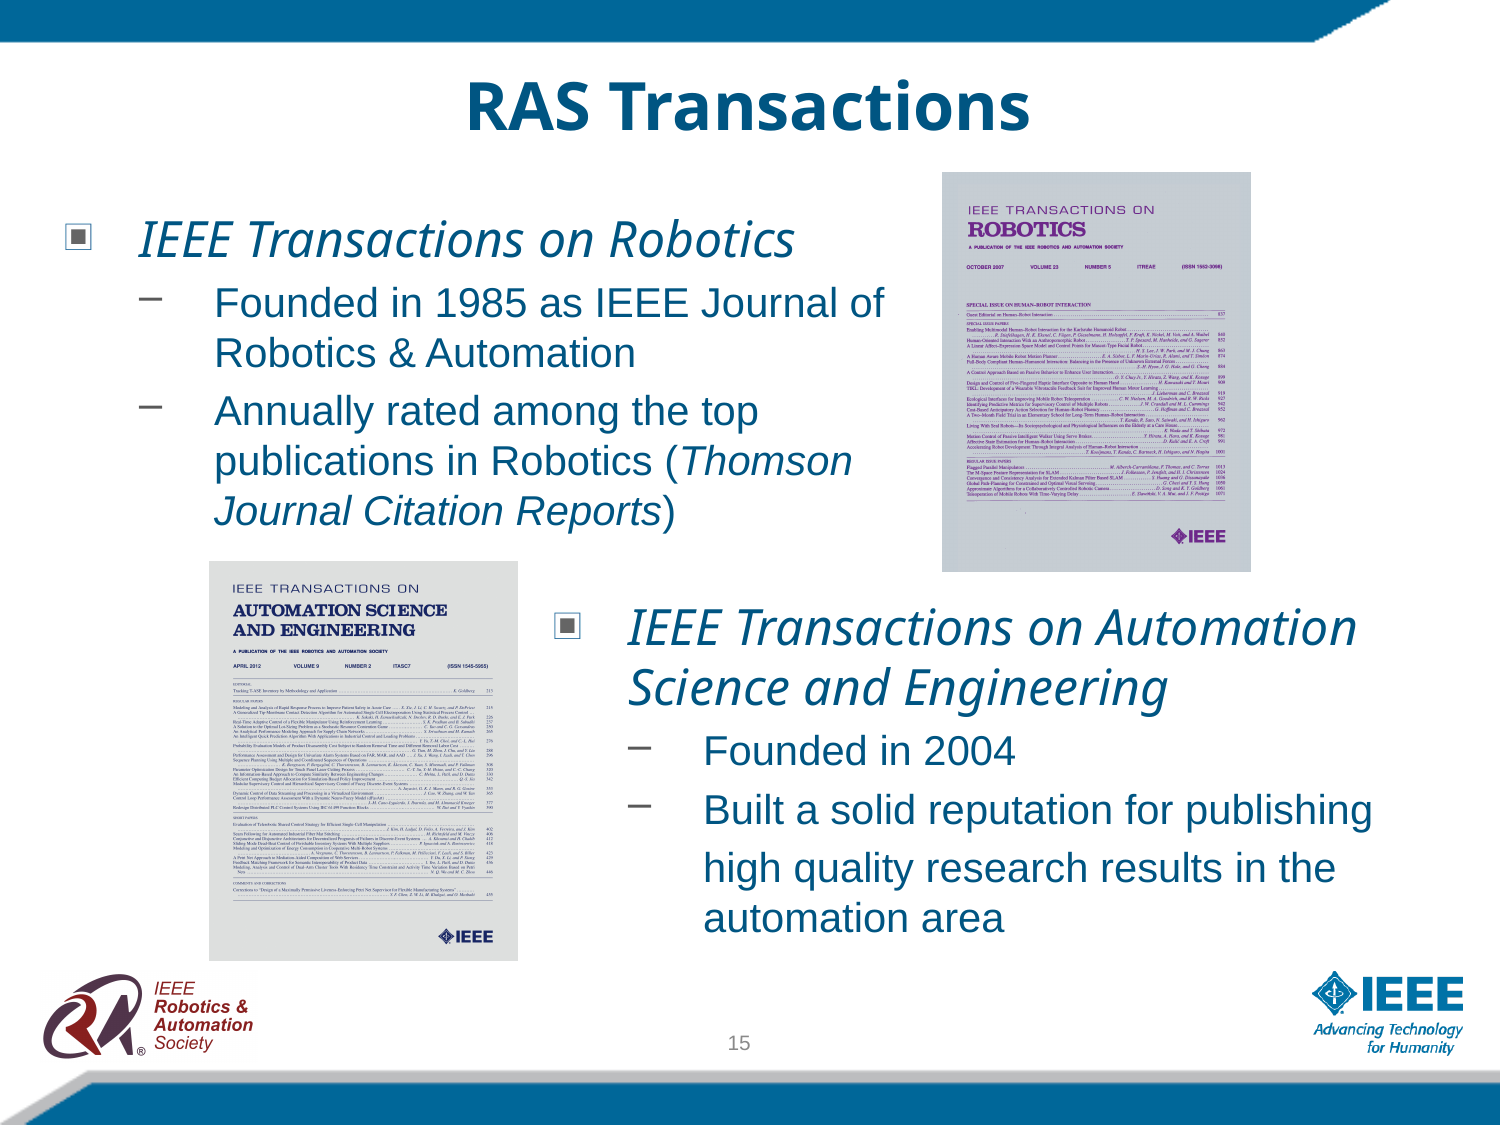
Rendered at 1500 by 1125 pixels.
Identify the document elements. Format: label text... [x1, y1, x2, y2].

slide_number 15 [712, 1012, 786, 1073]
text_box IEEE Transactions on Automation Science and Engineering Founded in 2004 Built a solid reputation for publishing high quality research results in the automation area [538, 588, 1500, 936]
text_box IEEE Transactions on Robotics Founded in 1985 as IEEE Journal of Robotics & Automation Annually rated among the top publications in Robotics (Thomson Journal Citation Reports) [49, 199, 935, 547]
picture [0, 0, 1500, 1125]
picture [553, 611, 582, 640]
title RAS Transactions [54, 55, 1443, 156]
